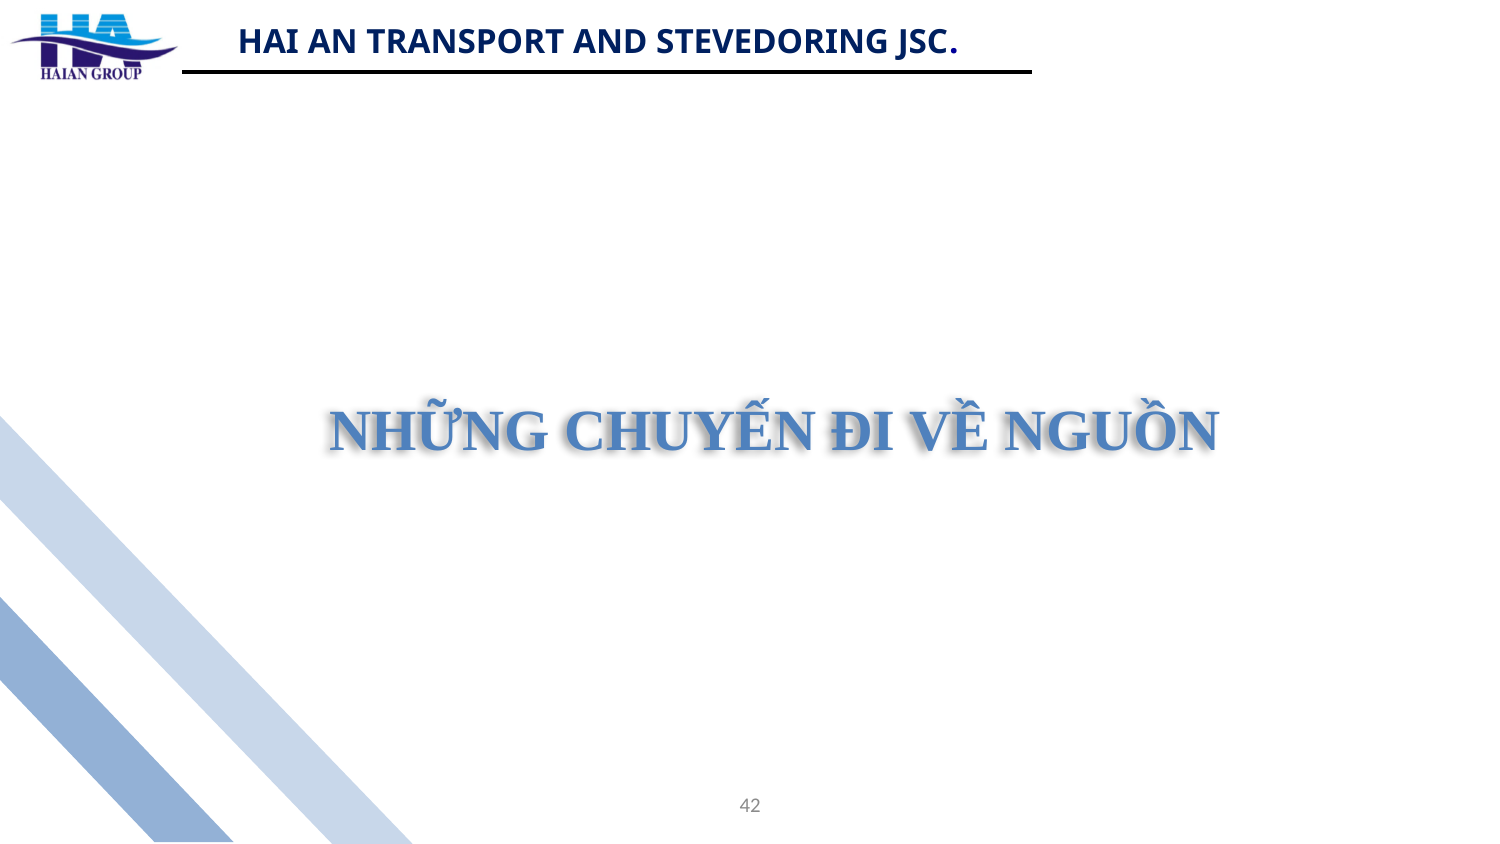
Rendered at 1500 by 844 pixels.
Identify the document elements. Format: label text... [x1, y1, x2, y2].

picture [1, 2, 182, 87]
text_box NHỮNG CHUYẾN ĐI VỀ NGUỒN [148, 382, 1402, 471]
slide_number 42 [575, 782, 925, 827]
